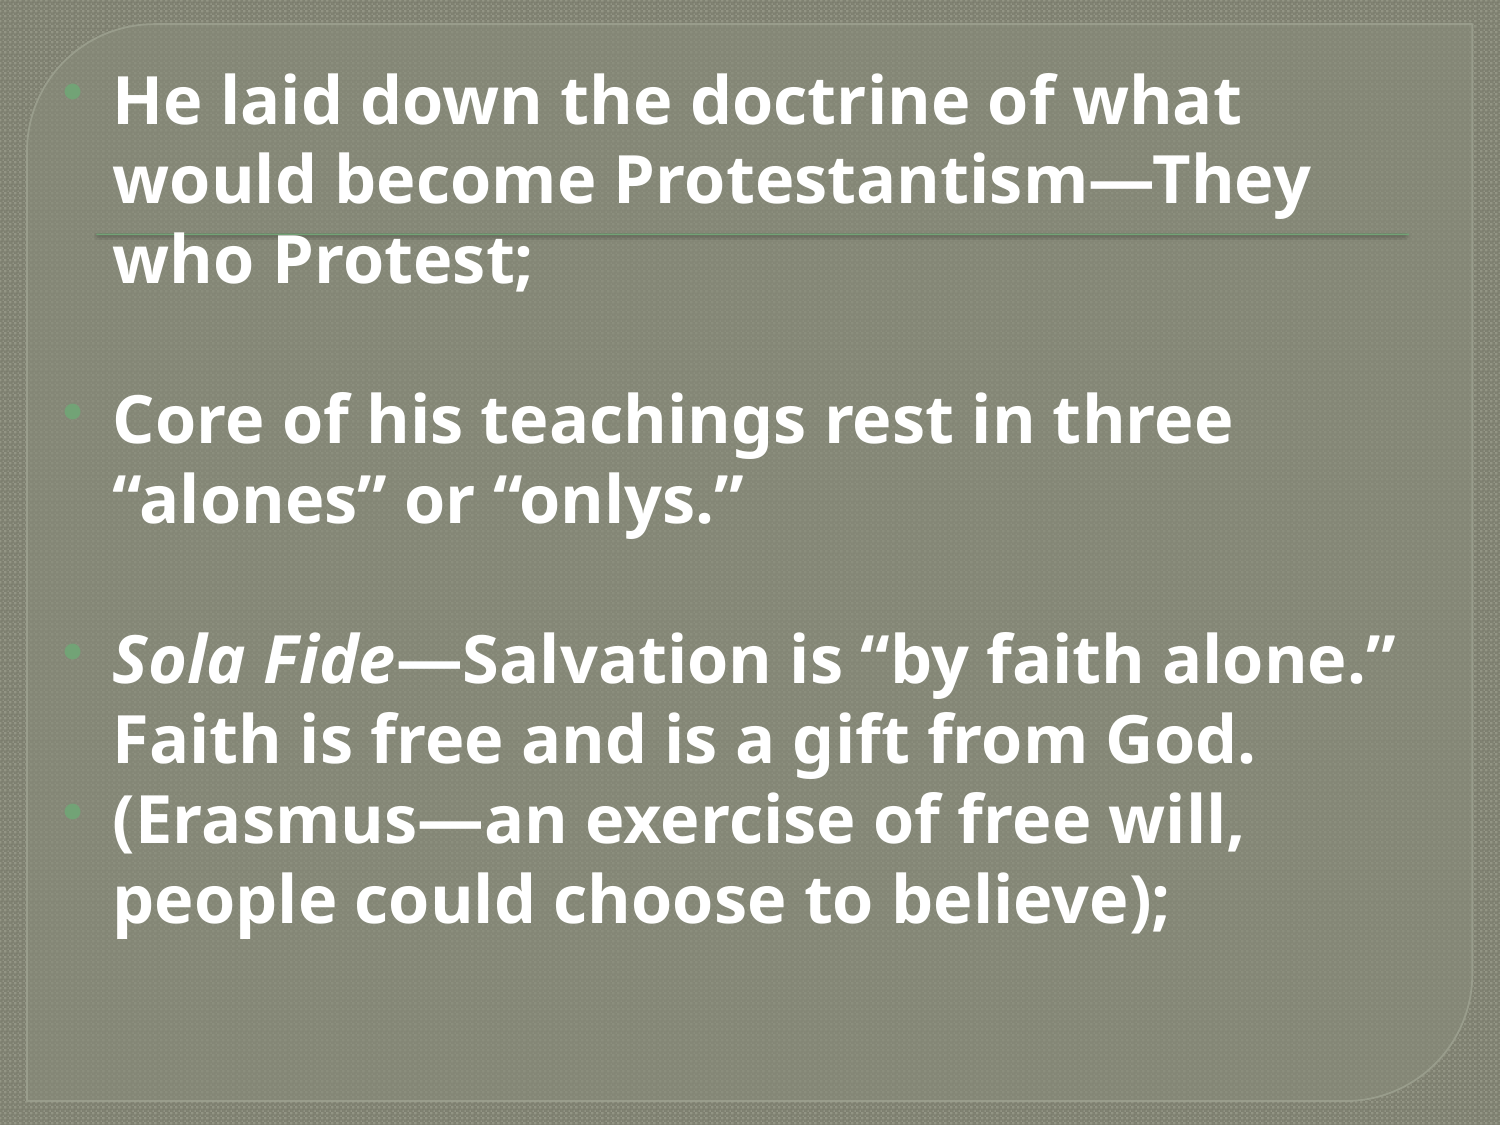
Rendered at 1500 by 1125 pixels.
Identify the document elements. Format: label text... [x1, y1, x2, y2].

list He laid down the doctrine of what would become Protestantism—They who Protest; Core of his teachings rest in three “alones” or “onlys.” Sola Fide—Salvation is “by faith alone.” Faith is free and is a gift from God. (Erasmus—an exercise of free will, people could choose to believe); [50, 50, 1463, 1075]
